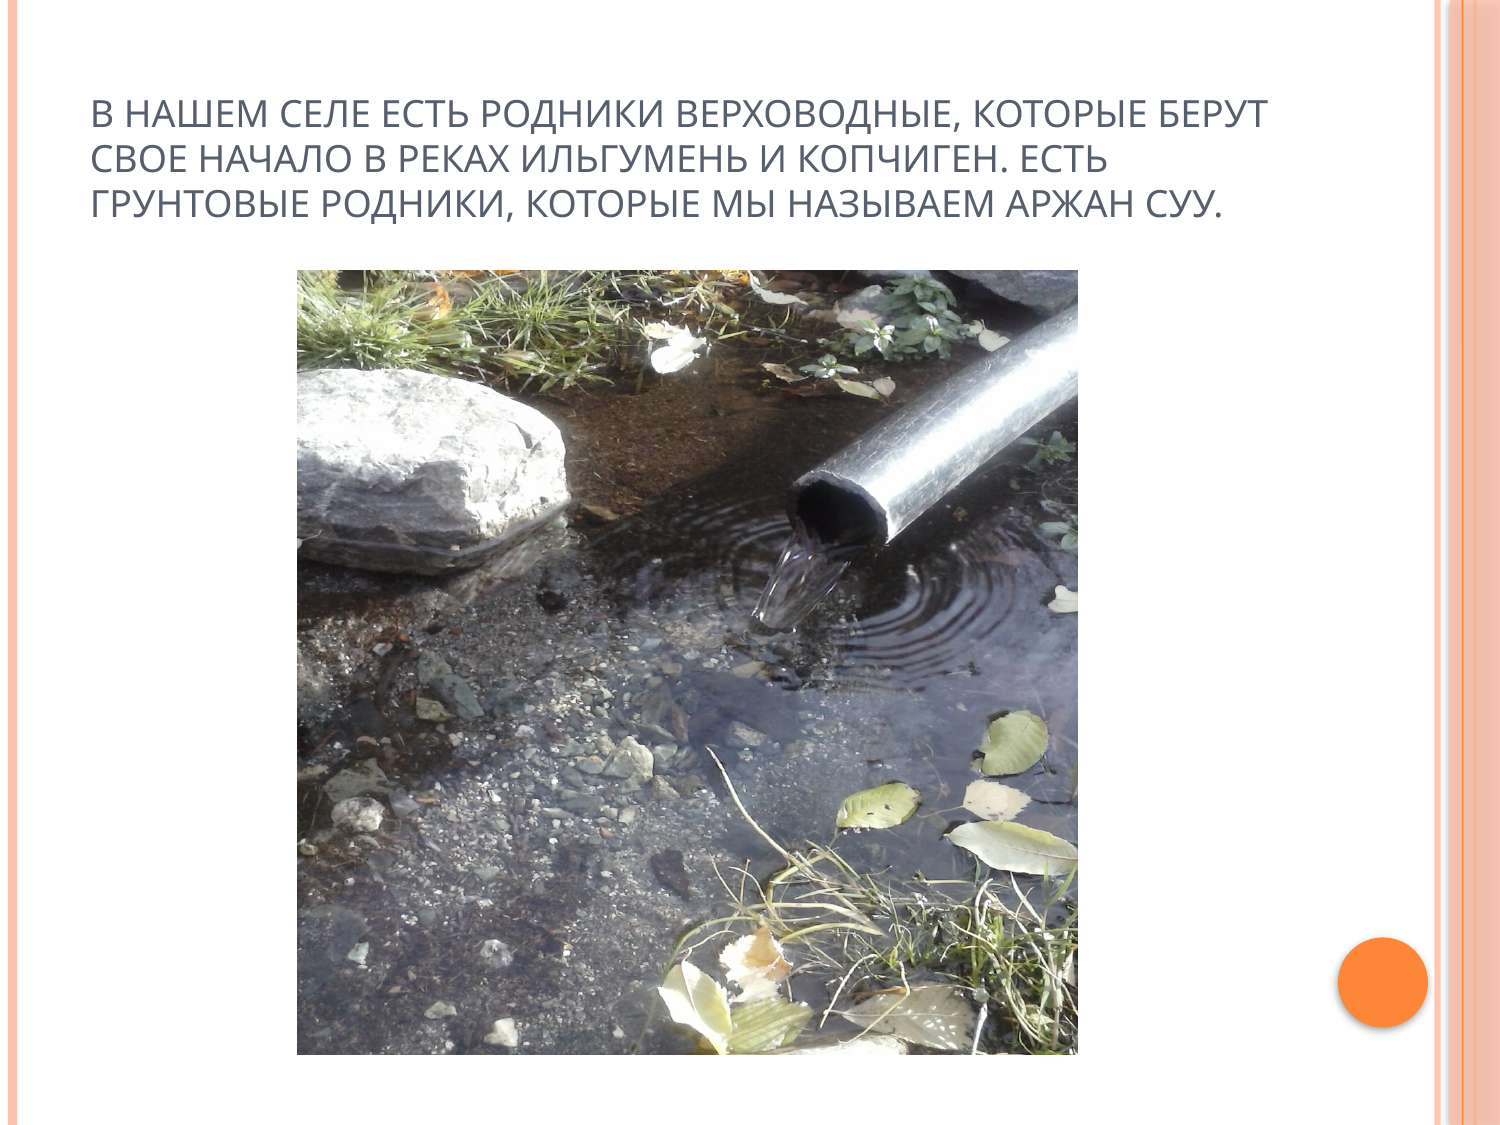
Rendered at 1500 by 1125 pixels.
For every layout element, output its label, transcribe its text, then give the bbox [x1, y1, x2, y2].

title В нашем селе есть родники верховодные, которые берут свое начало в реках Ильгумень и Копчиген. Есть грунтовые родники, которые мы называем аржан суу. [75, 45, 1300, 233]
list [297, 269, 1078, 1055]
